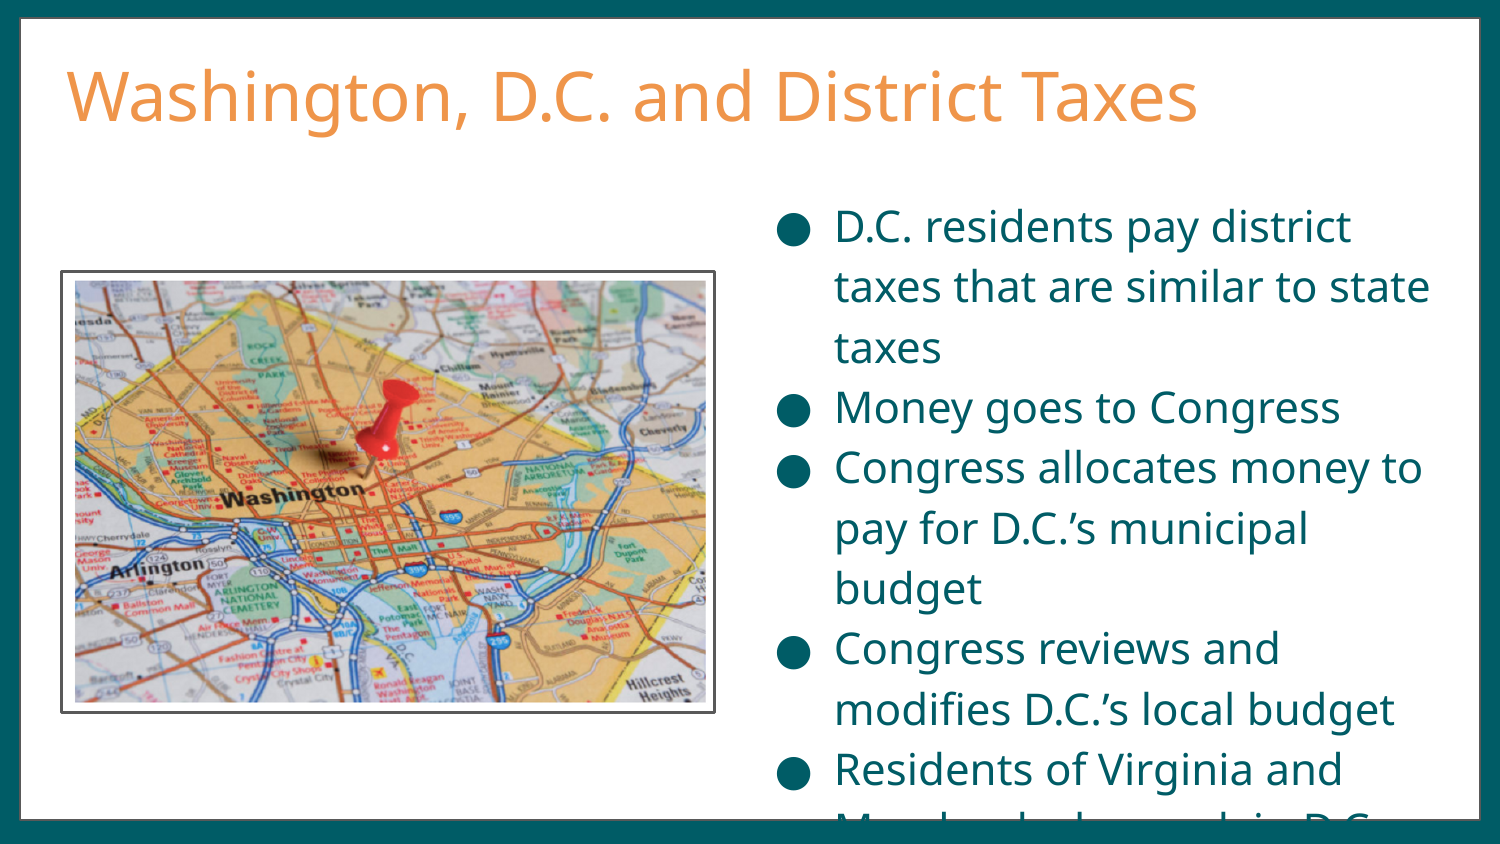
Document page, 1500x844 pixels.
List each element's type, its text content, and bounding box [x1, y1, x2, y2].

title Washington, D.C. and District Taxes [51, 25, 1449, 197]
picture [62, 272, 714, 711]
text_box D.C. residents pay district taxes that are similar to state taxes Money goes to Congress Congress allocates money to pay for D.C.’s municipal budget Congress reviews and modifies D.C.’s local budget Residents of Virginia and Maryland who work in D.C. are exempt [743, 175, 1474, 844]
